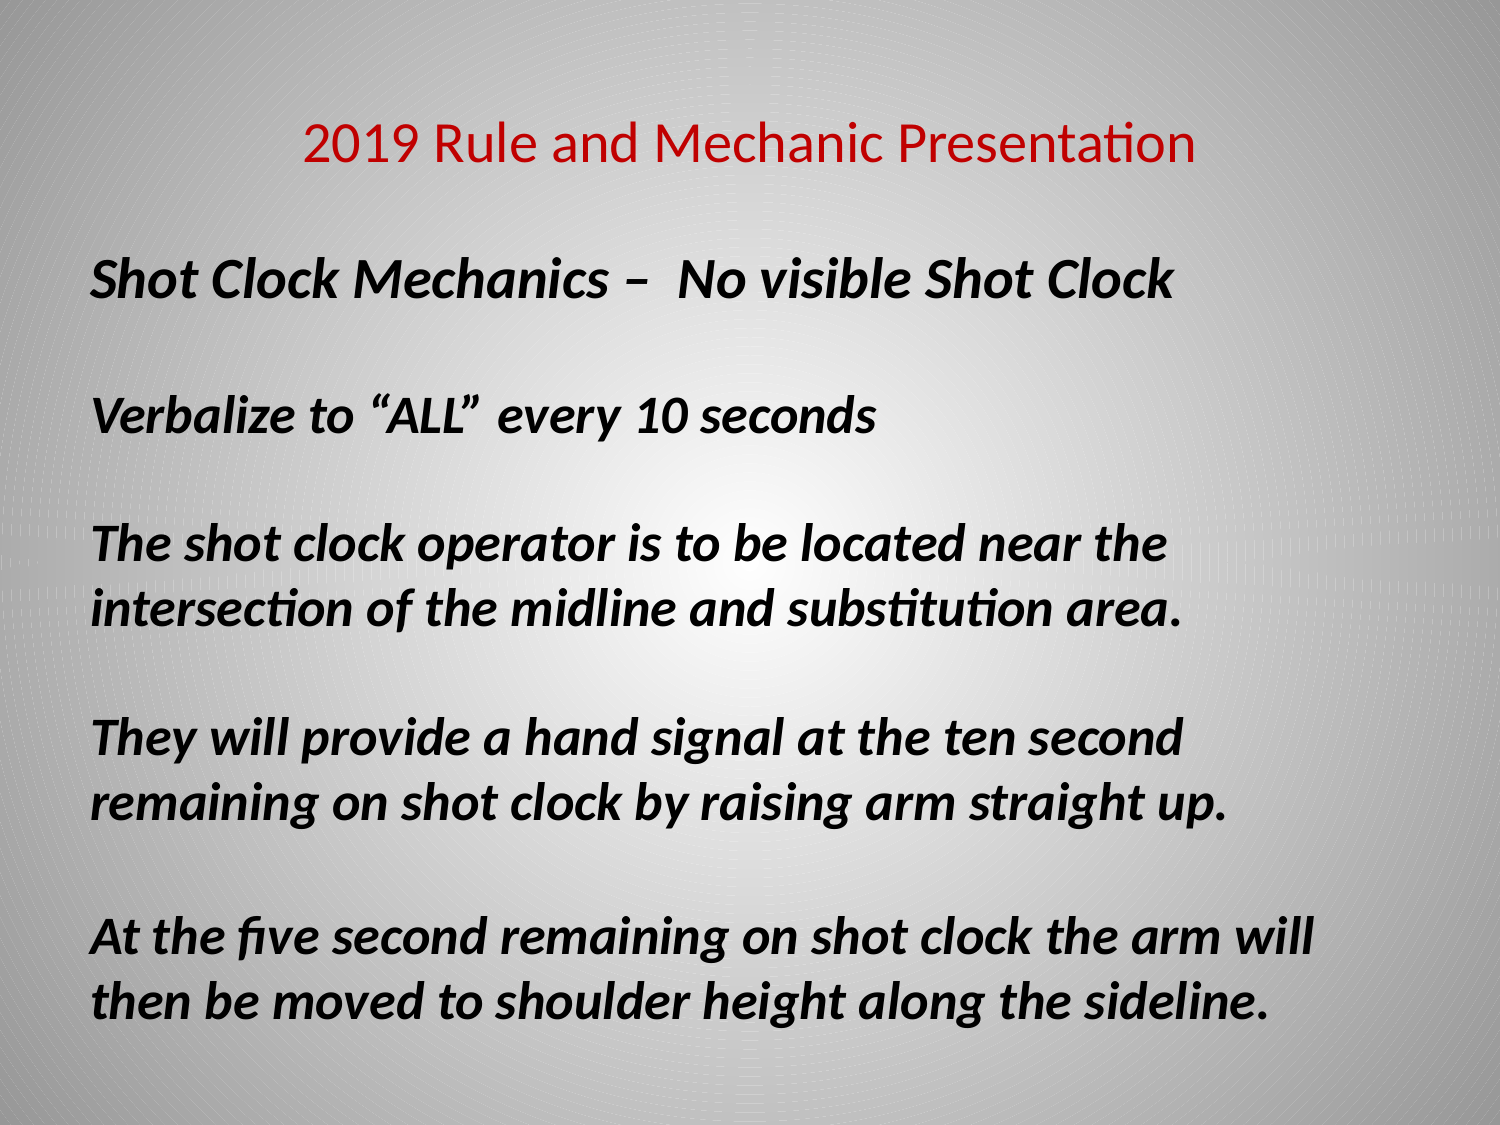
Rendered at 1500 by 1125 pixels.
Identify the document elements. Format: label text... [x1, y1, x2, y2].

list Shot Clock Mechanics – No visible Shot Clock Verbalize to “ALL” every 10 seconds The shot clock operator is to be located near the intersection of the midline and substitution area. They will provide a hand signal at the ten second remaining on shot clock by raising arm straight up. At the five second remaining on shot clock the arm will then be moved to shoulder height along the sideline. [75, 232, 1425, 1045]
title 2019 Rule and Mechanic Presentation [75, 45, 1425, 232]
